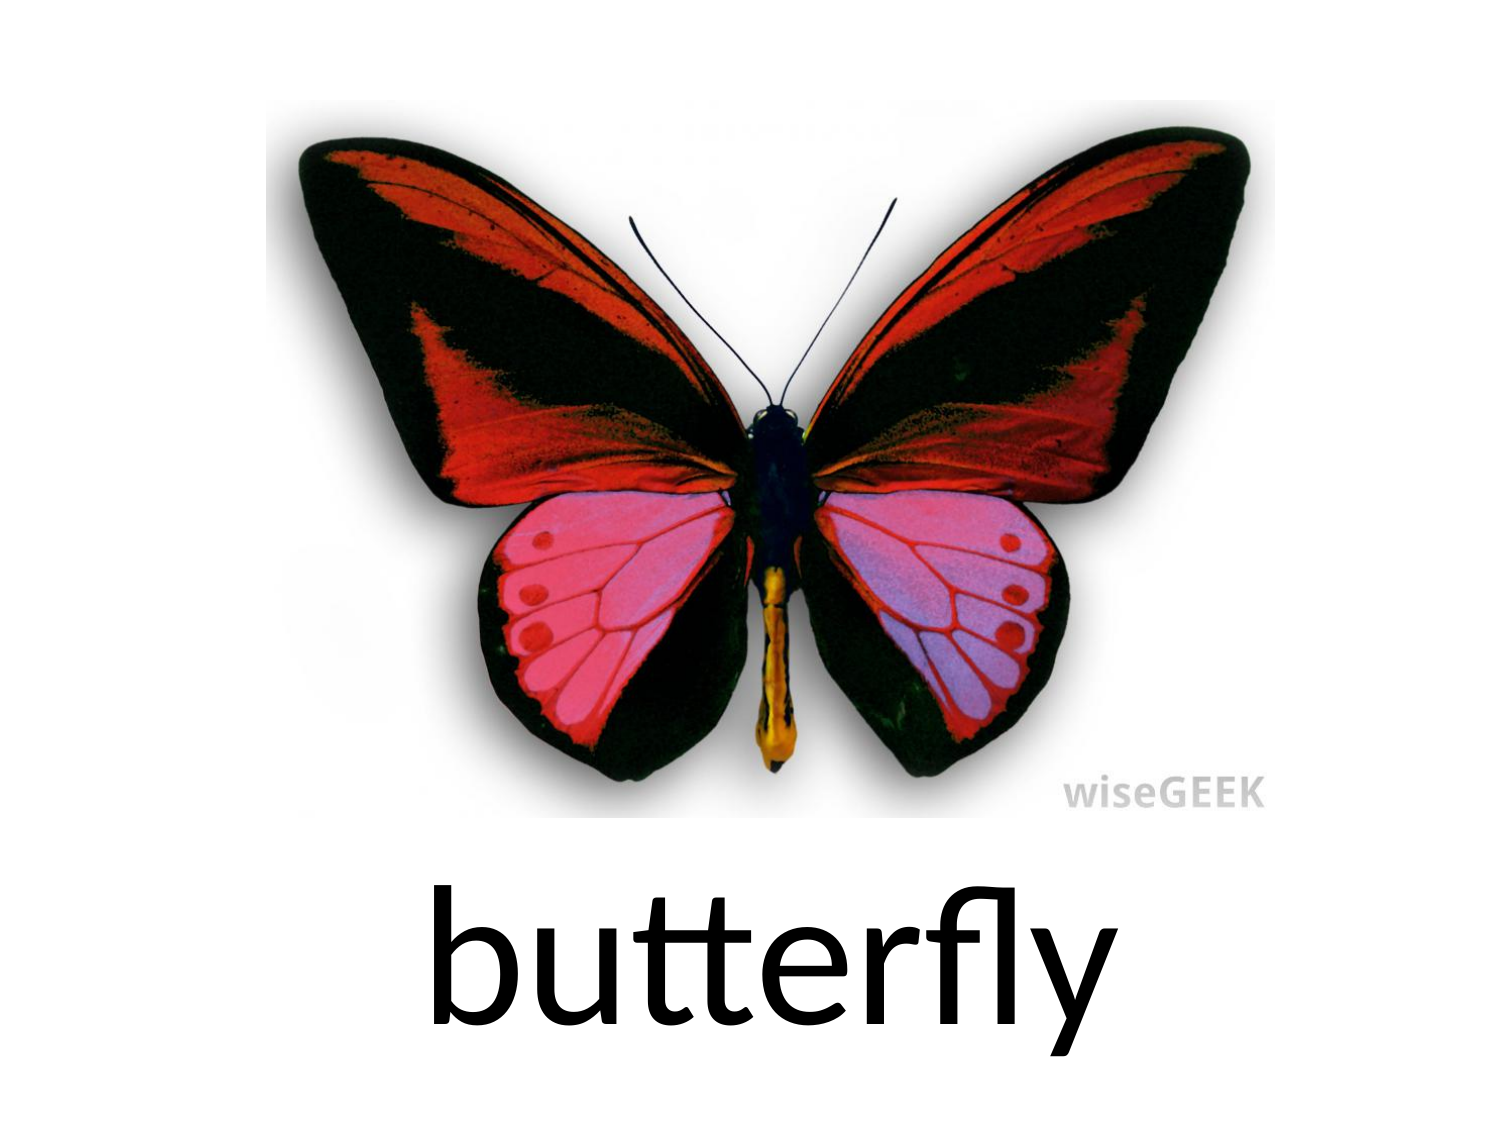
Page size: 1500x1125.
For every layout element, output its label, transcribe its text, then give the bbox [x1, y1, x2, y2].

text_box butterfly [345, 826, 1196, 1073]
picture [266, 100, 1275, 818]
